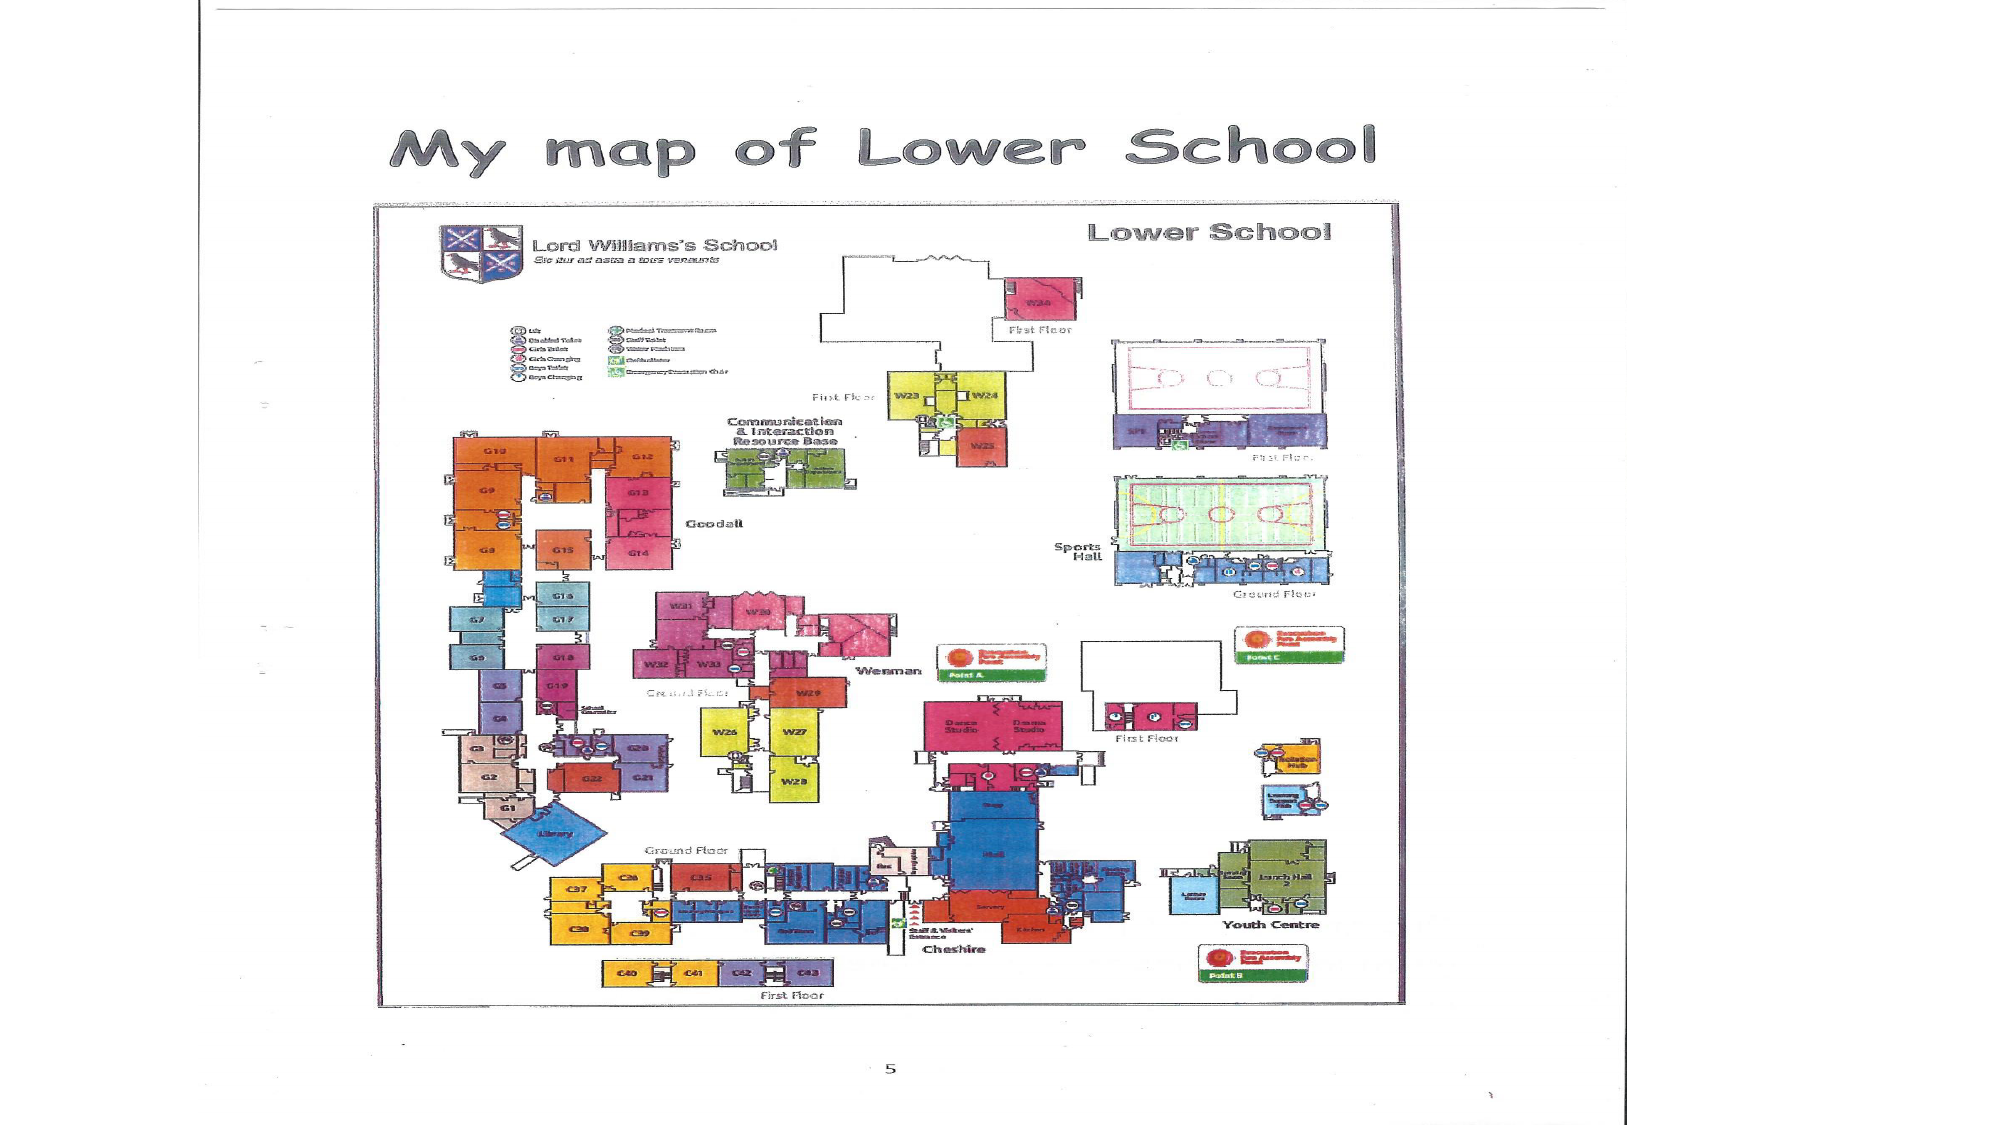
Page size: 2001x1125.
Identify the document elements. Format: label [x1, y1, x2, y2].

picture [198, 0, 1627, 1125]
